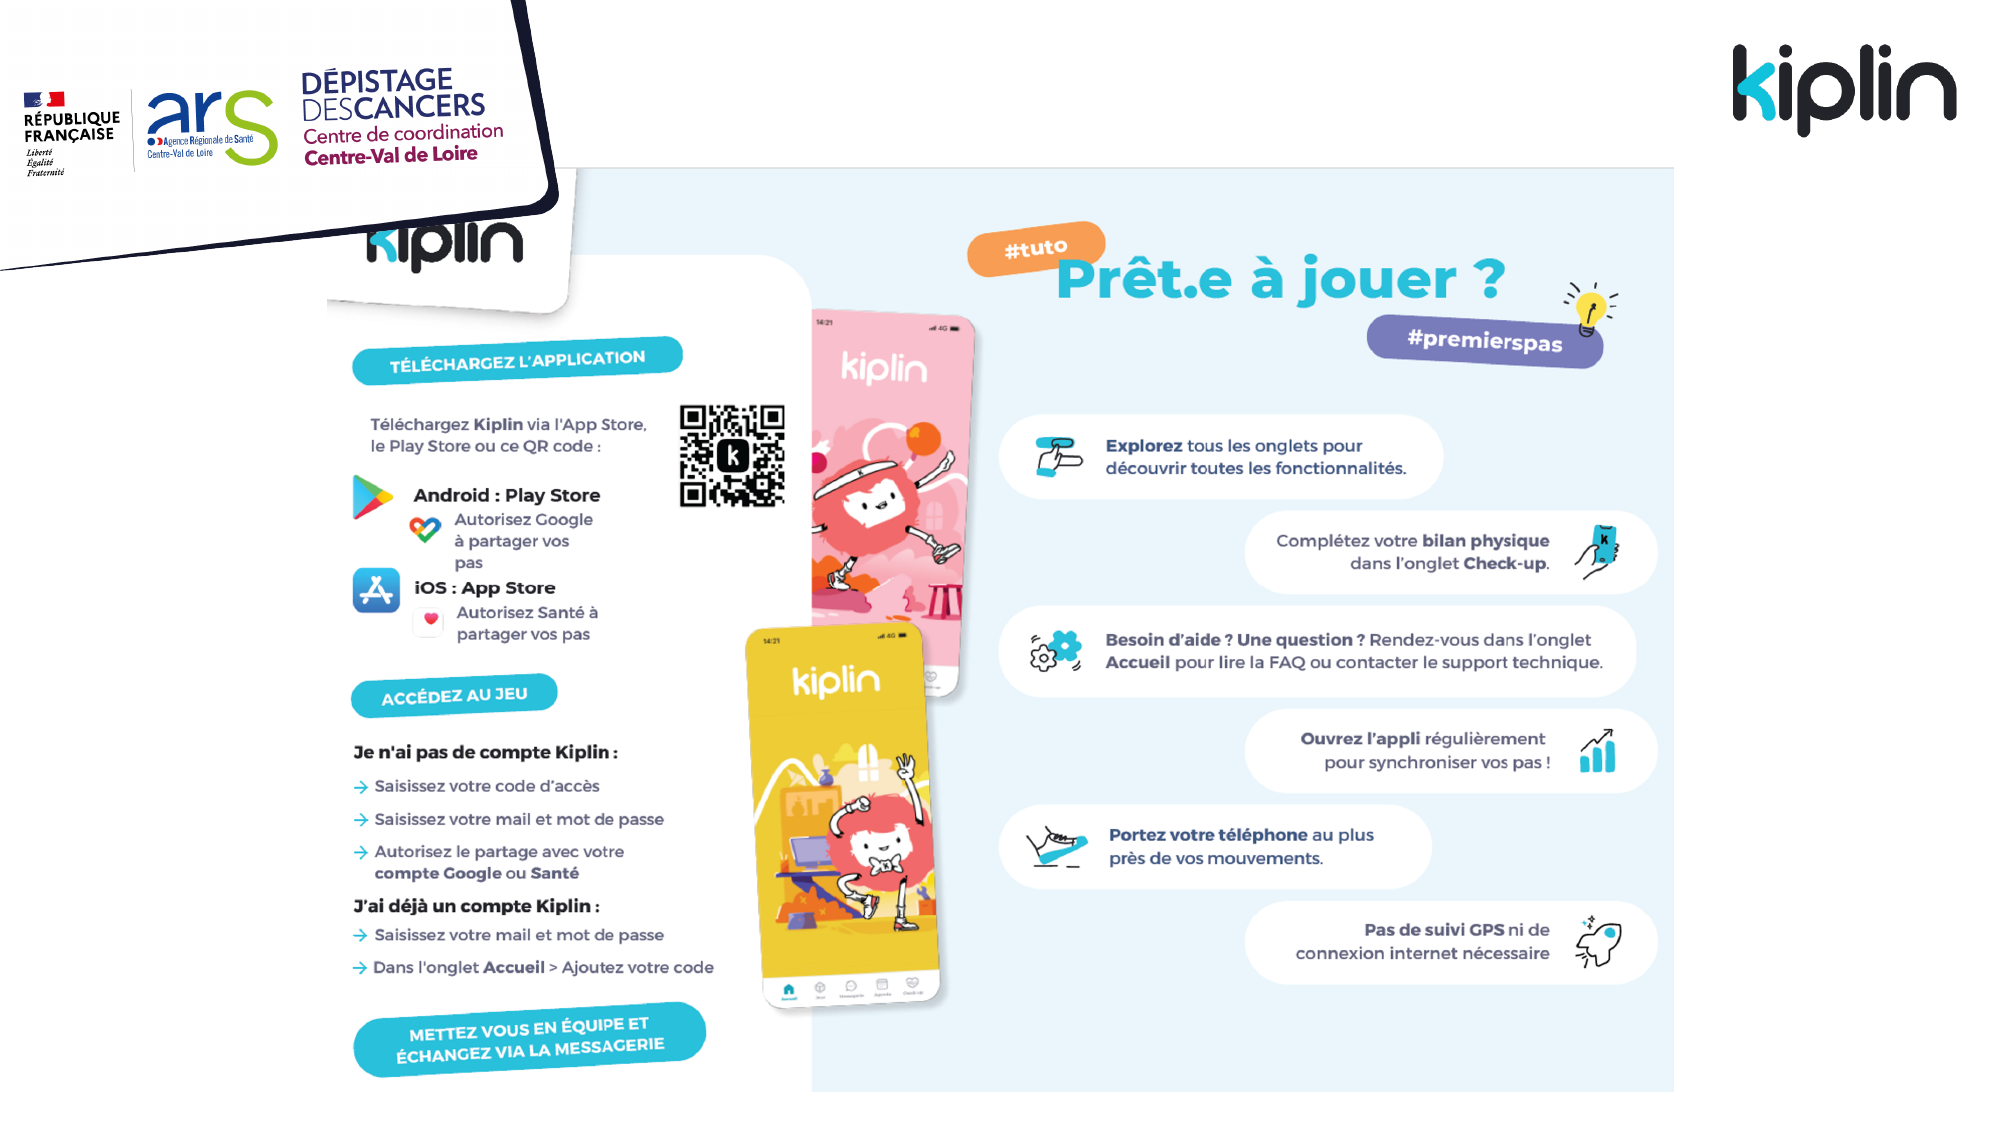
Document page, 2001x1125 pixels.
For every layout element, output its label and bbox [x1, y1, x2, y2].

picture [0, 0, 1674, 1096]
picture [1733, 42, 1959, 139]
